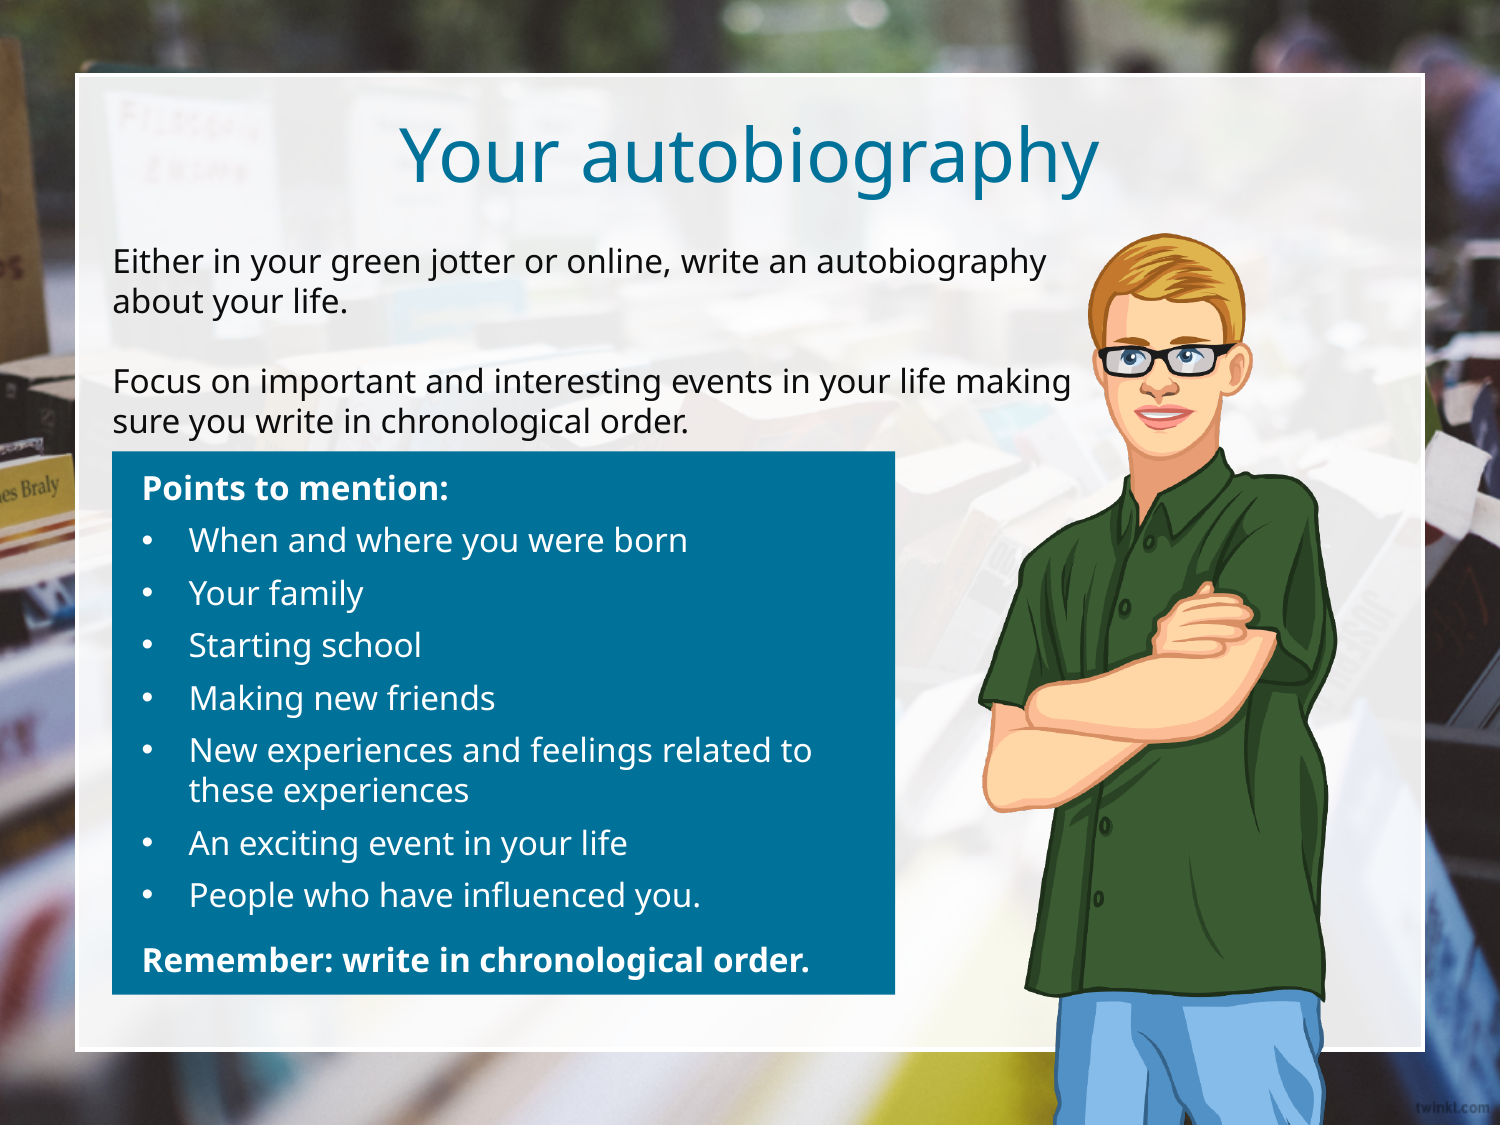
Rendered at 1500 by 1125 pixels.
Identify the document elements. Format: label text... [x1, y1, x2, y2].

text_box Either in your green jotter or online, write an autobiography about your life. Focus on important and interesting events in your life making sure you write in chronological order. [112, 305, 921, 458]
picture [0, 0, 1500, 1125]
text_box Points to mention: When and where you were born Your family Starting school Making new friends New experiences and feelings related to these experiences An exciting event in your life People who have influenced you. Remember: write in chronological order. [111, 450, 896, 996]
text_box Your autobiography [112, 89, 1388, 305]
